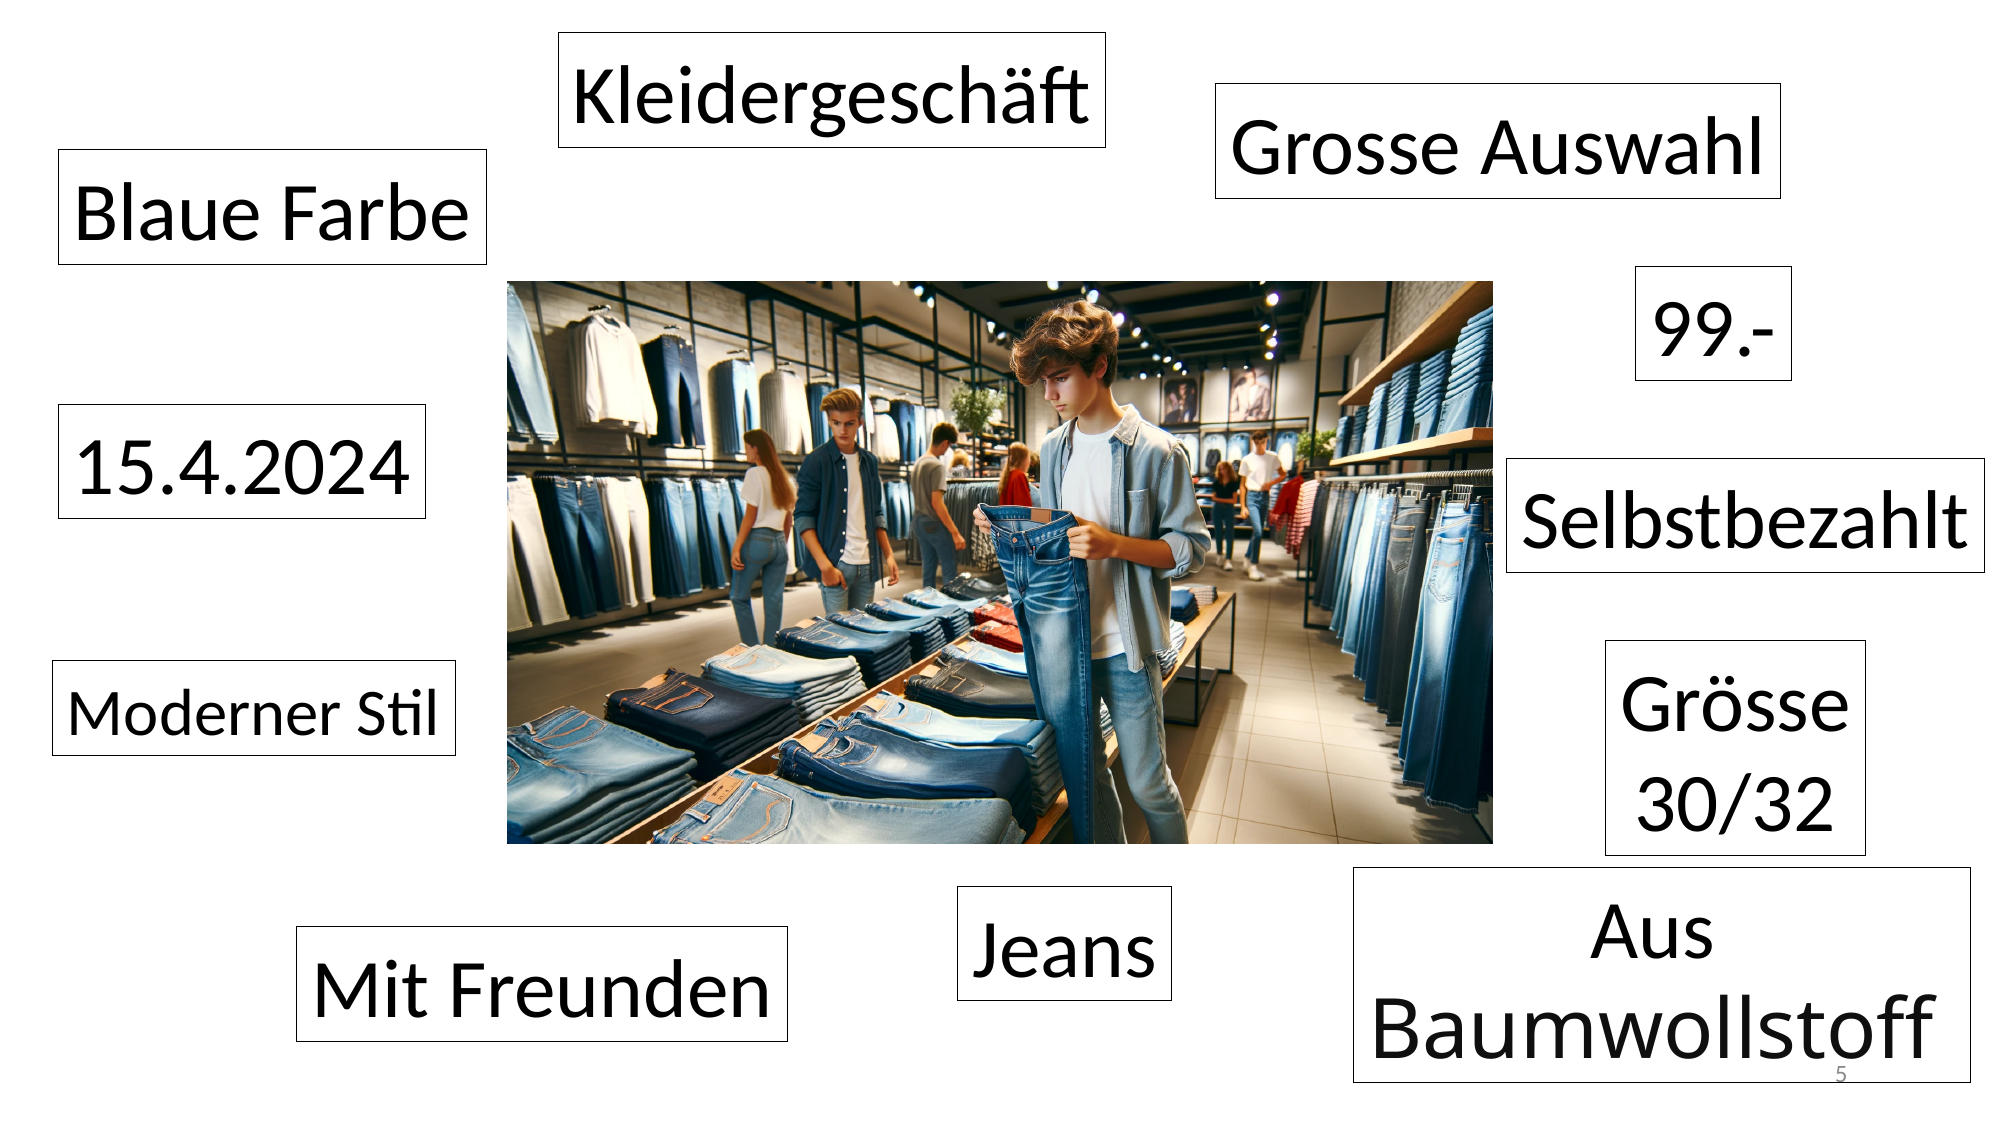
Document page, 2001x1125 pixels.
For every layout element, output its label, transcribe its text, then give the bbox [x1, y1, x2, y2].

text_box Jeans [957, 886, 1172, 1001]
text_box Mit Freunden [296, 926, 788, 1042]
text_box 15.4.2024 [58, 404, 426, 519]
text_box Moderner Stil [52, 660, 456, 756]
text_box Grösse 30/32 [1605, 640, 1866, 856]
text_box Aus Baumwollstoff [1353, 867, 1971, 1083]
picture [507, 281, 1493, 844]
text_box 99.- [1635, 266, 1792, 381]
slide_number 5 [1412, 1042, 1863, 1103]
text_box Blaue Farbe [58, 149, 487, 265]
text_box Grosse Auswahl [1215, 83, 1781, 199]
text_box Selbstbezahlt [1506, 458, 1985, 573]
text_box Kleidergeschäft [558, 32, 1106, 148]
